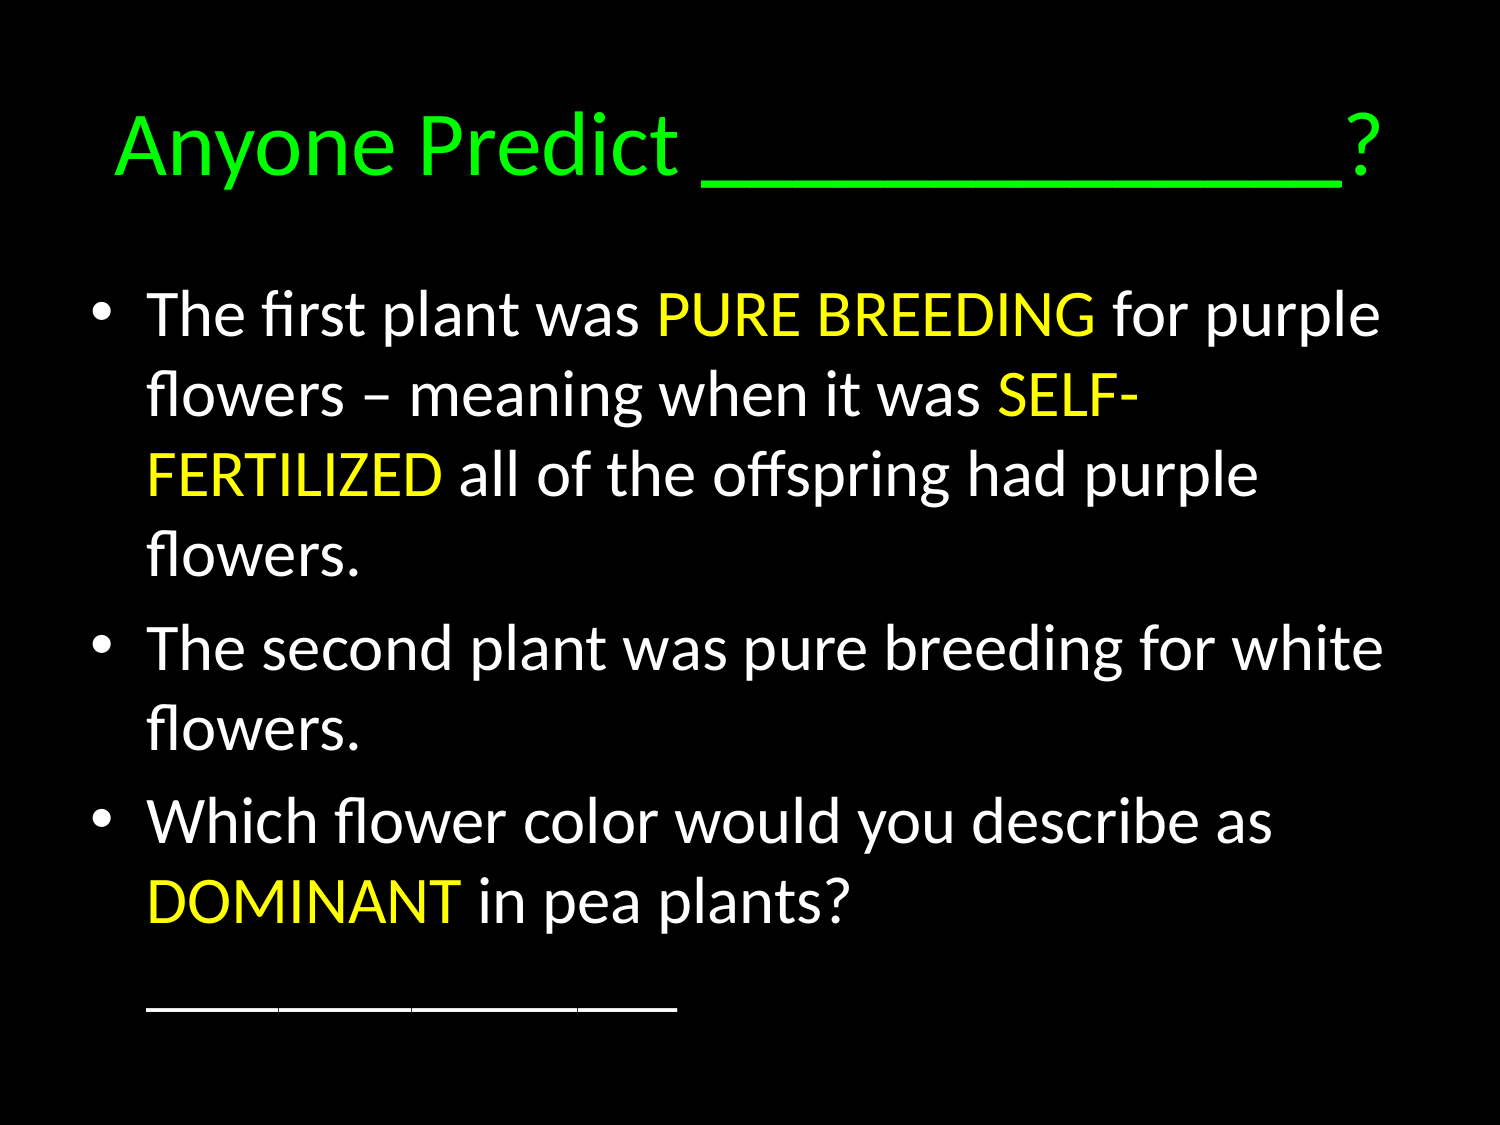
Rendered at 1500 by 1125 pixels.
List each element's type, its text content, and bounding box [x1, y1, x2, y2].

list The first plant was PURE BREEDING for purple flowers – meaning when it was SELF-FERTILIZED all of the offspring had purple flowers. The second plant was pure breeding for white flowers. Which flower color would you describe as DOMINANT in pea plants? ________________ [75, 262, 1425, 1100]
title Anyone Predict ______________? [75, 45, 1425, 233]
